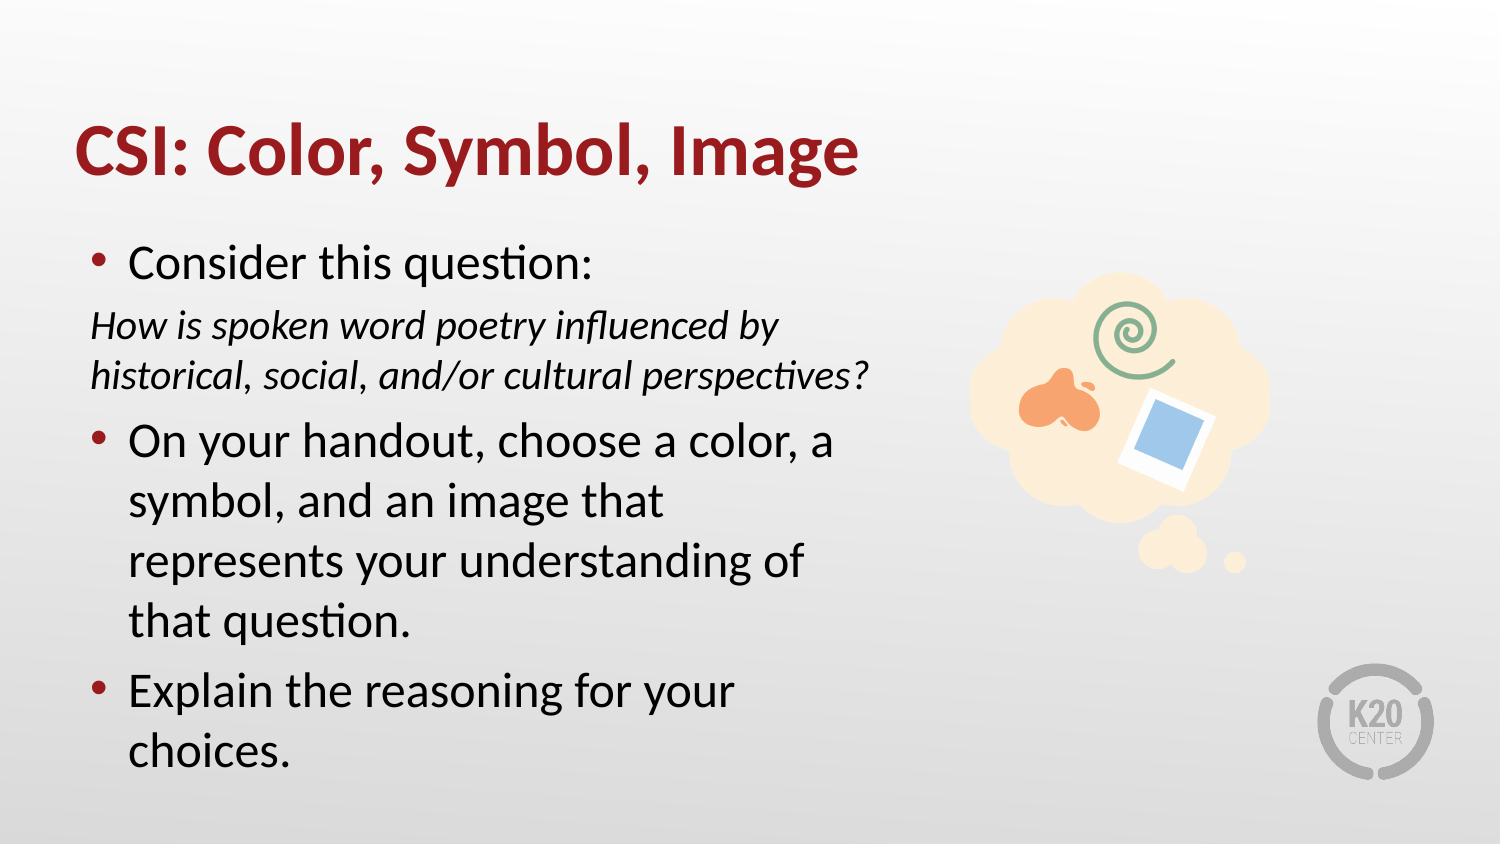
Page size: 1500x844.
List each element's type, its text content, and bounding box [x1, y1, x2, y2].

list Consider this question: How is spoken word poetry influenced by historical, social, and/or cultural perspectives? On your handout, choose a color, a symbol, and an image that represents your understanding of that question. Explain the reasoning for your choices. [75, 214, 899, 808]
picture [969, 272, 1270, 573]
title CSI: Color, Symbol, Image [75, 50, 884, 191]
